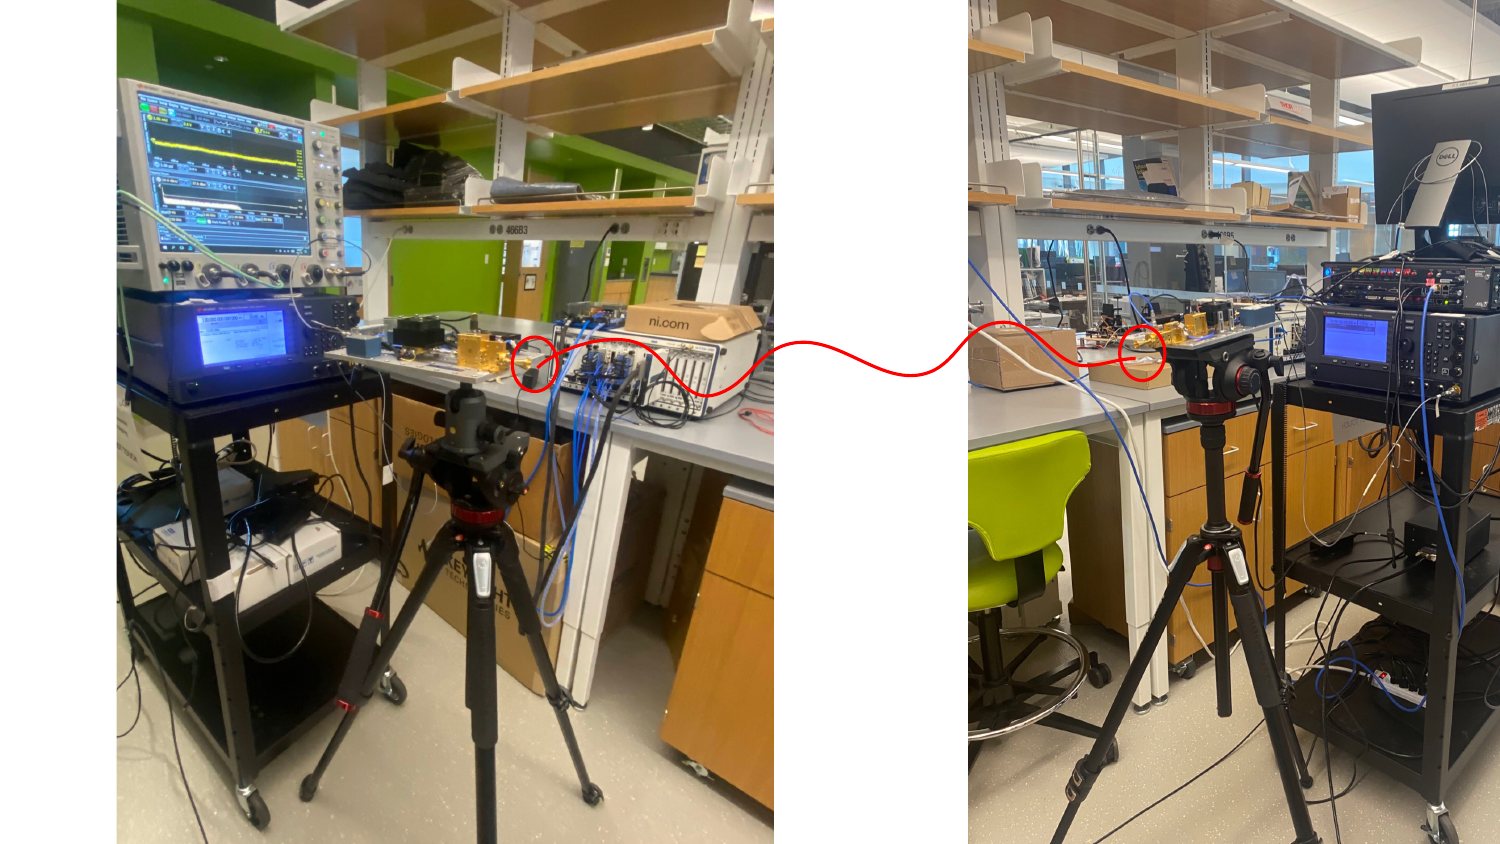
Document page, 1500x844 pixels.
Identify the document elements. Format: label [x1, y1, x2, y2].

picture [968, 0, 1500, 844]
picture [116, 0, 778, 844]
text_box [778, 338, 968, 376]
